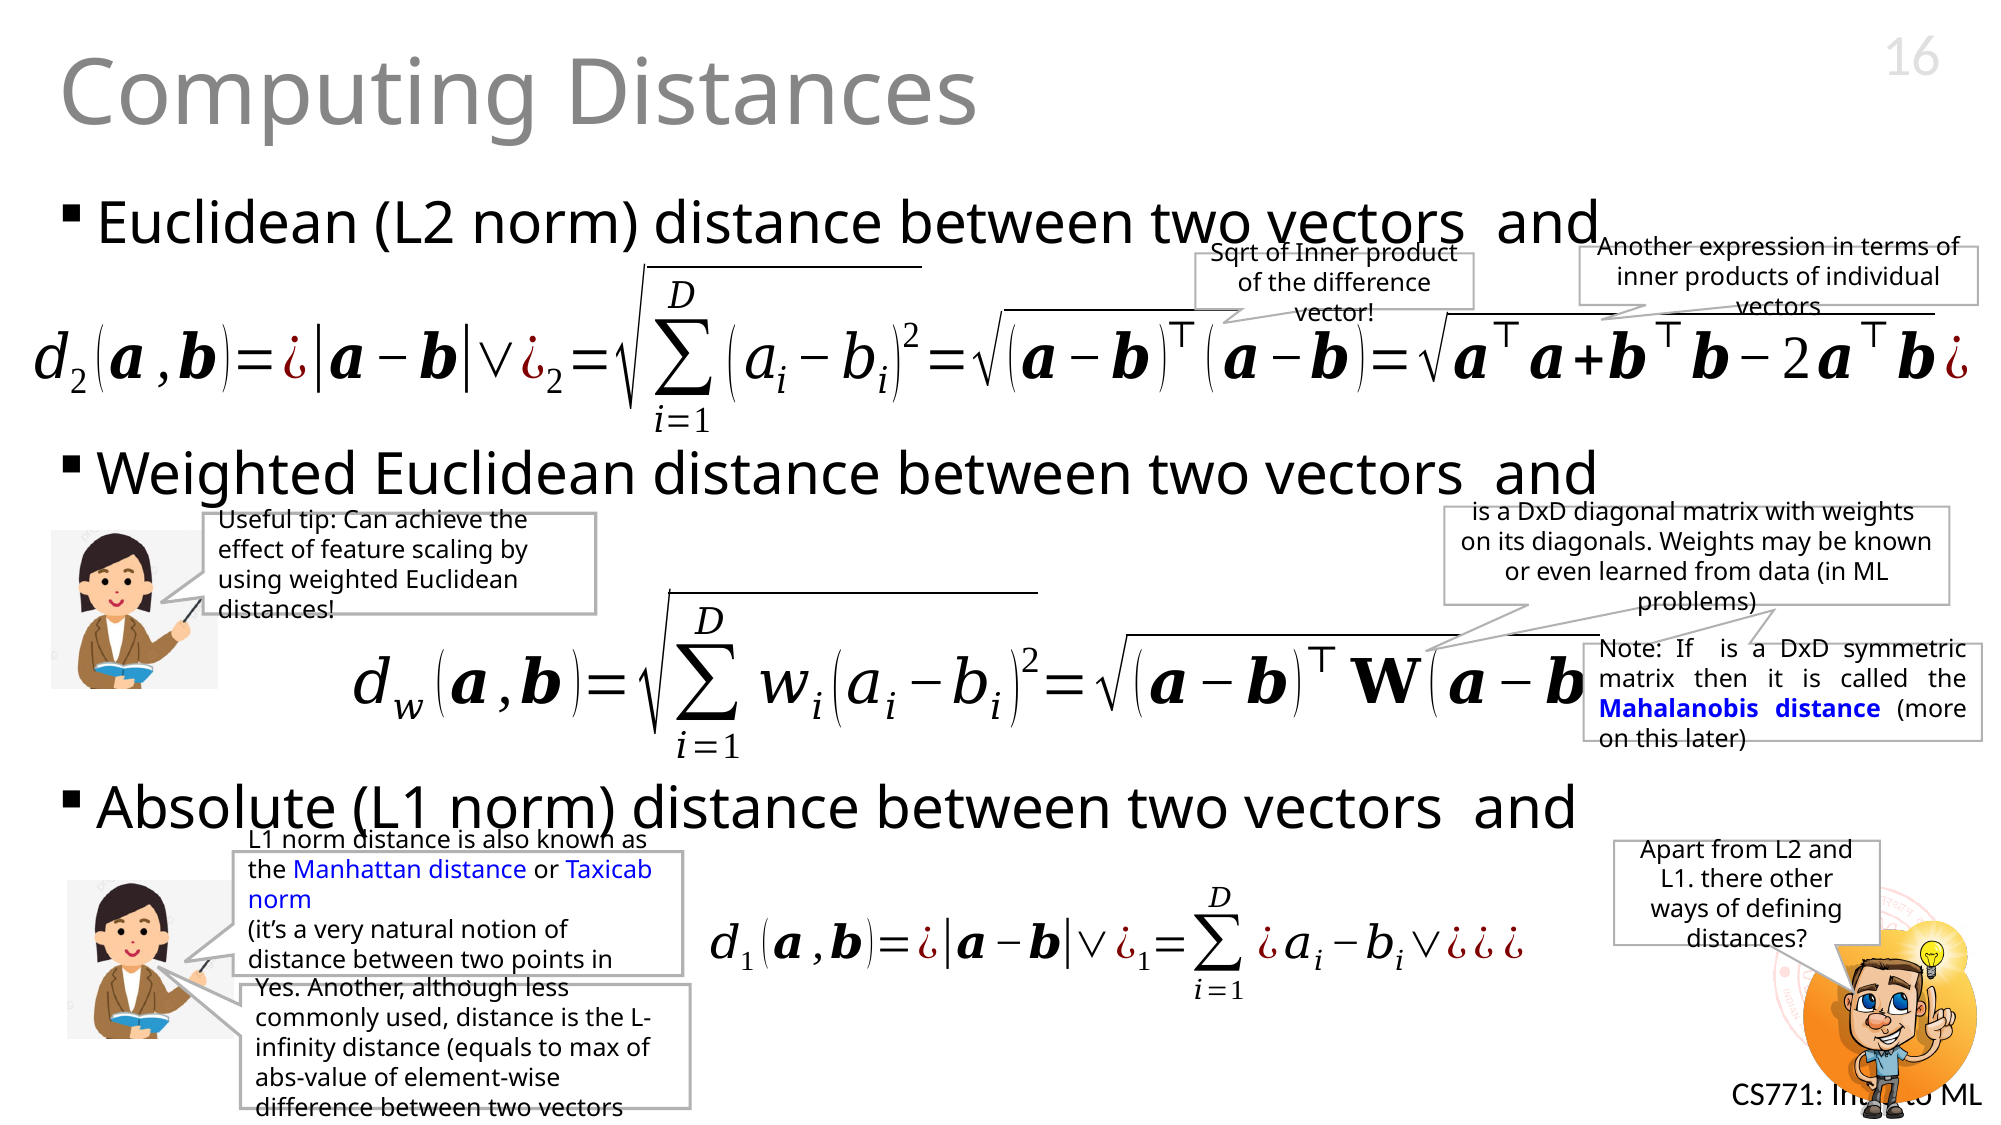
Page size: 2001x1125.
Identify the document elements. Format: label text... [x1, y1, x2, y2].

slide_number 16 [1857, 22, 1957, 83]
text_box Yes. Another, although less commonly used, distance is the L-infinity distance (equals to max of abs-value of element-wise difference between two vectors [234, 983, 692, 1110]
picture [1802, 911, 1980, 1119]
text_box Another expression in terms of inner products of individual vectors [1578, 245, 1979, 321]
text_box Useful tip: Can achieve the effect of feature scaling by using weighted Euclidean distances! [202, 512, 597, 616]
picture [51, 530, 218, 689]
text_box Apart from L2 and L1. there other ways of defining distances? [1613, 839, 1881, 965]
title Computing Distances [43, 27, 1970, 163]
text_box Sqrt of Inner product of the difference vector! [1194, 252, 1475, 325]
text_box L1 norm distance is also known as the Manhattan distance or Taxicab norm (it’s a very natural notion of distance between two points in some vector space) [232, 850, 684, 977]
picture [67, 880, 234, 1039]
